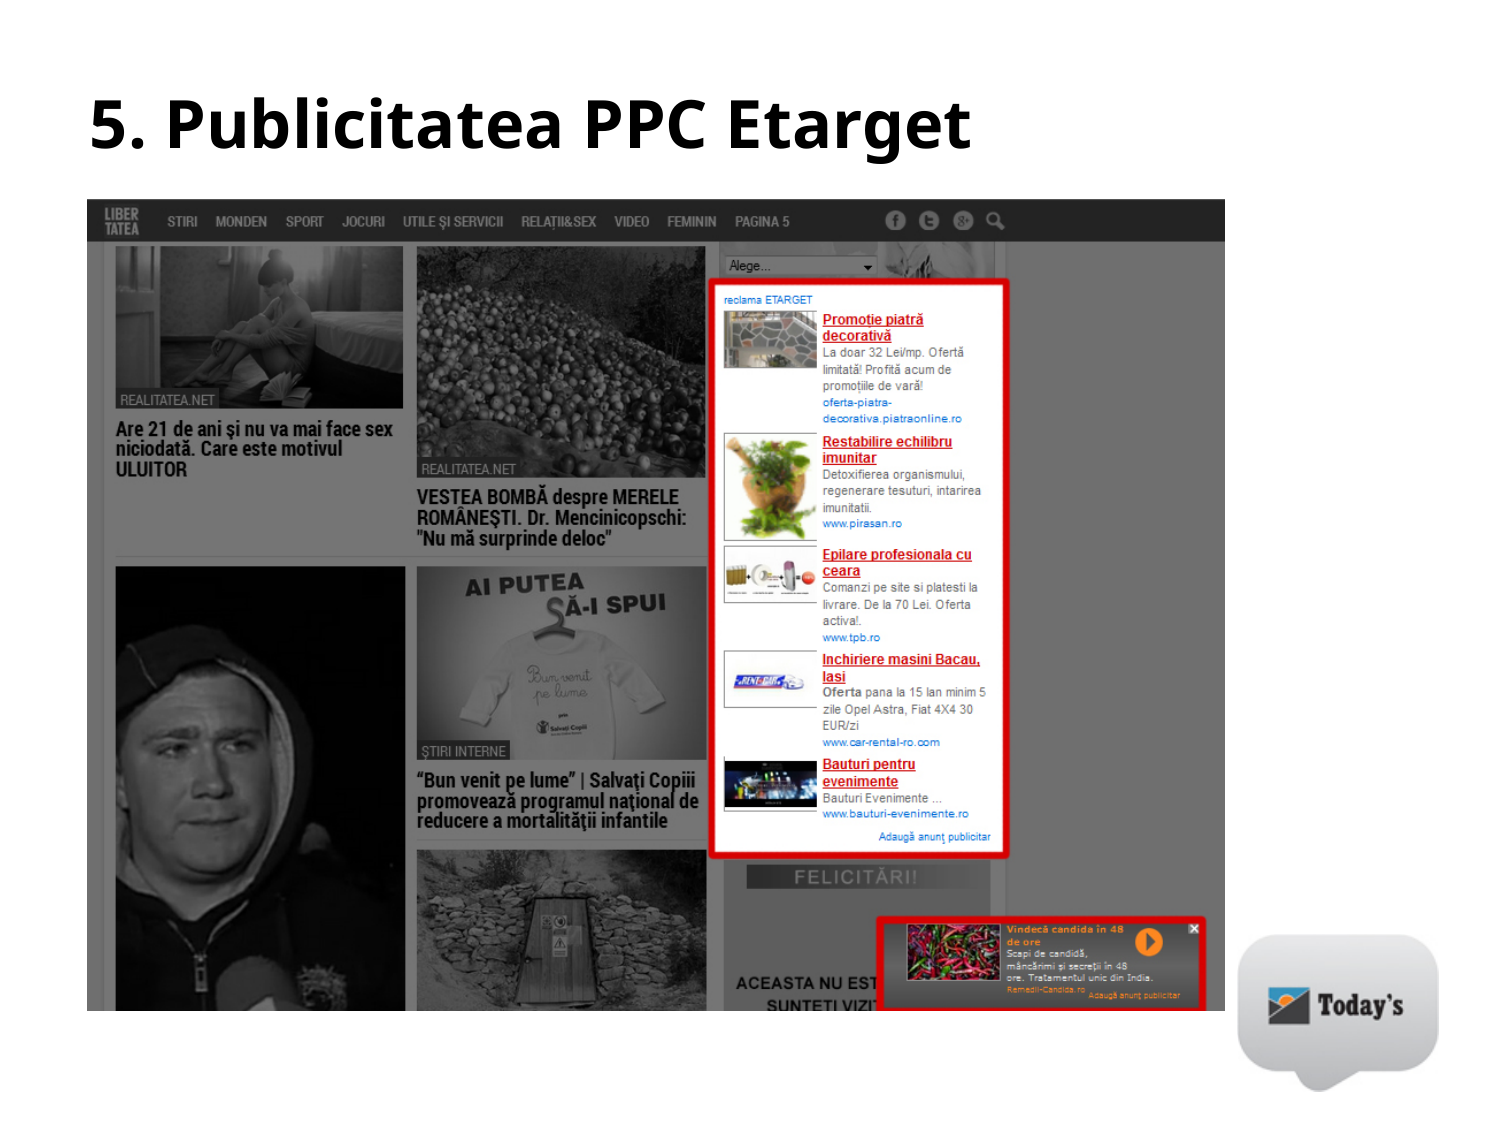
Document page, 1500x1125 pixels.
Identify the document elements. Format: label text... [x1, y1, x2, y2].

picture [87, 199, 1226, 1011]
text_box 5. Publicitatea PPC Etarget [74, 74, 1413, 170]
picture [1237, 934, 1439, 1092]
